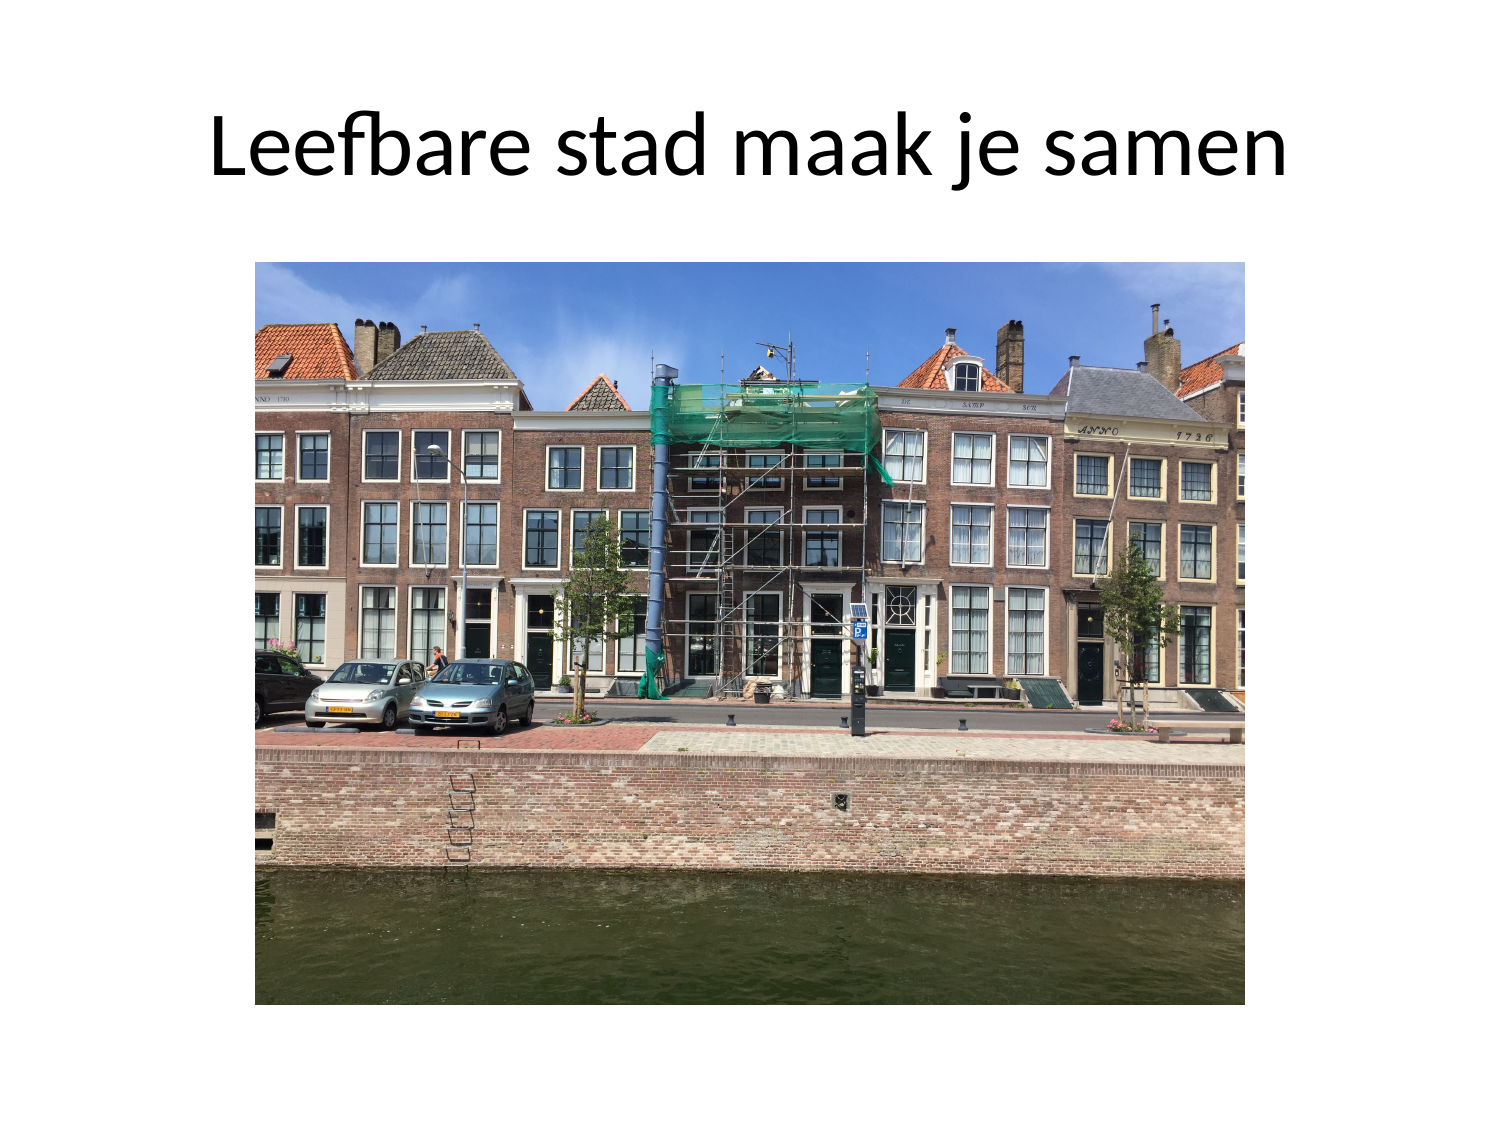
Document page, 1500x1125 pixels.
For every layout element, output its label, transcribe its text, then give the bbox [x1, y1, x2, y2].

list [74, 262, 1426, 1006]
title Leefbare stad maak je samen [75, 45, 1425, 233]
